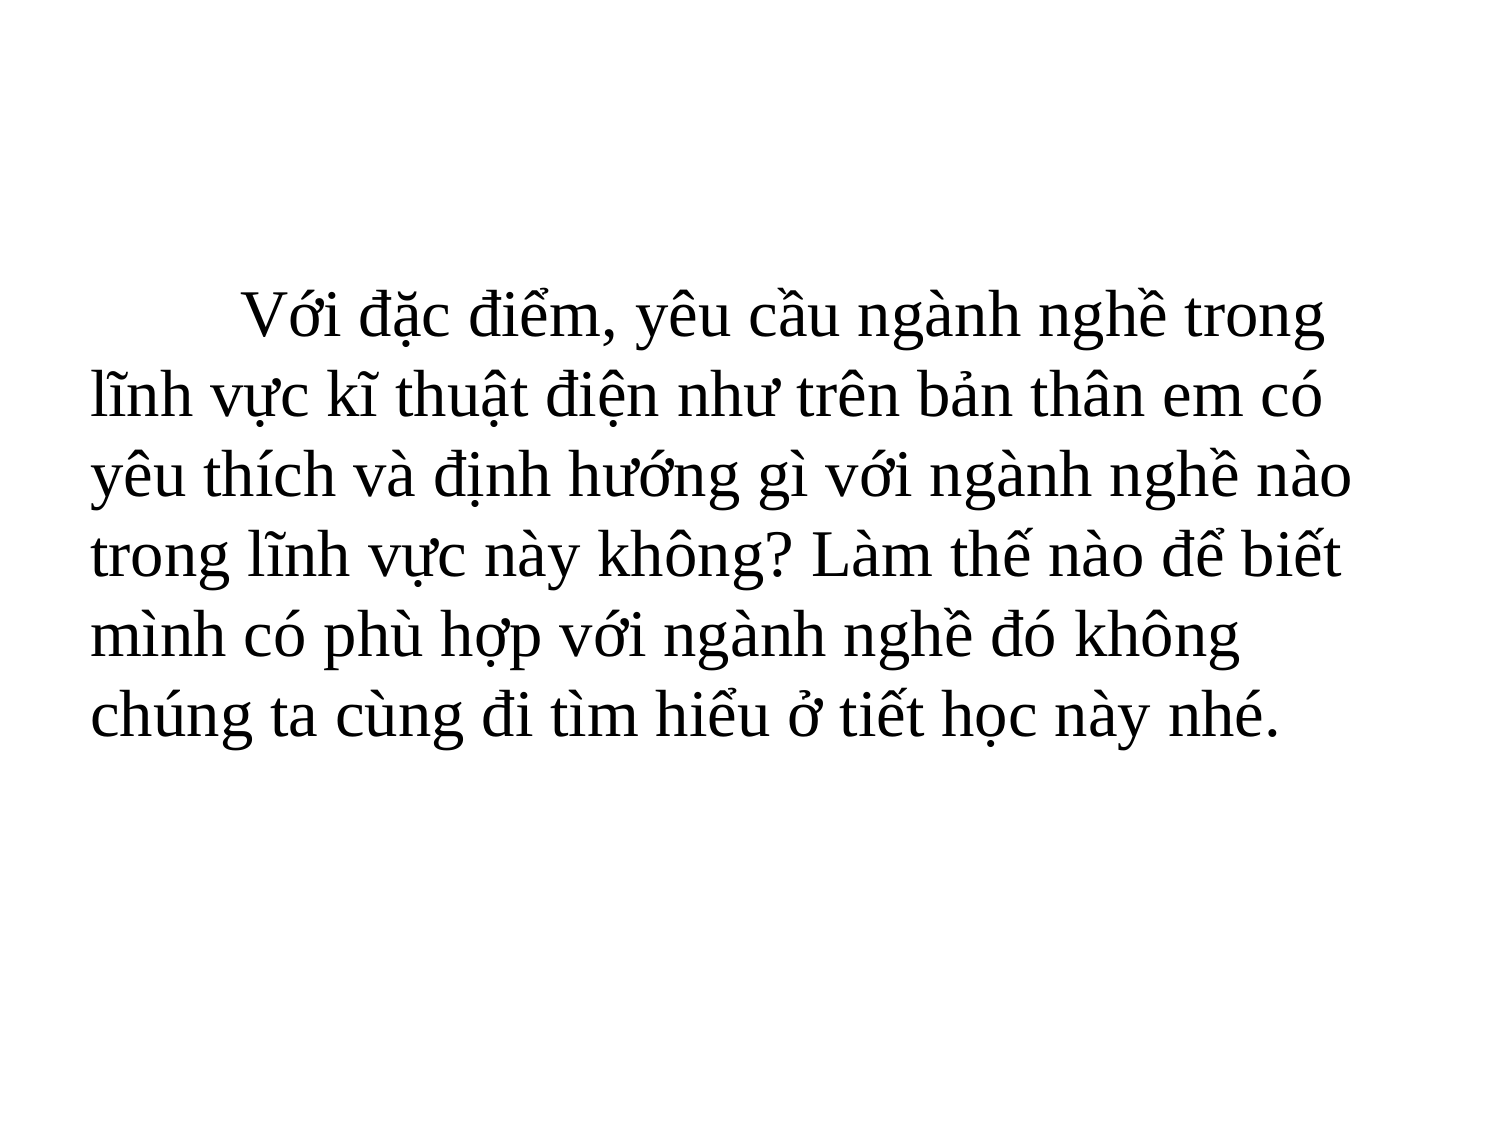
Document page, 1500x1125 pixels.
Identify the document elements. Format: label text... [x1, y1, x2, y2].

list Với đặc điểm, yêu cầu ngành nghề trong lĩnh vực kĩ thuật điện như trên bản thân em có yêu thích và định hướng gì với ngành nghề nào trong lĩnh vực này không? Làm thế nào để biết mình có phù hợp với ngành nghề đó không chúng ta cùng đi tìm hiểu ở tiết học này nhé. [75, 262, 1425, 1005]
